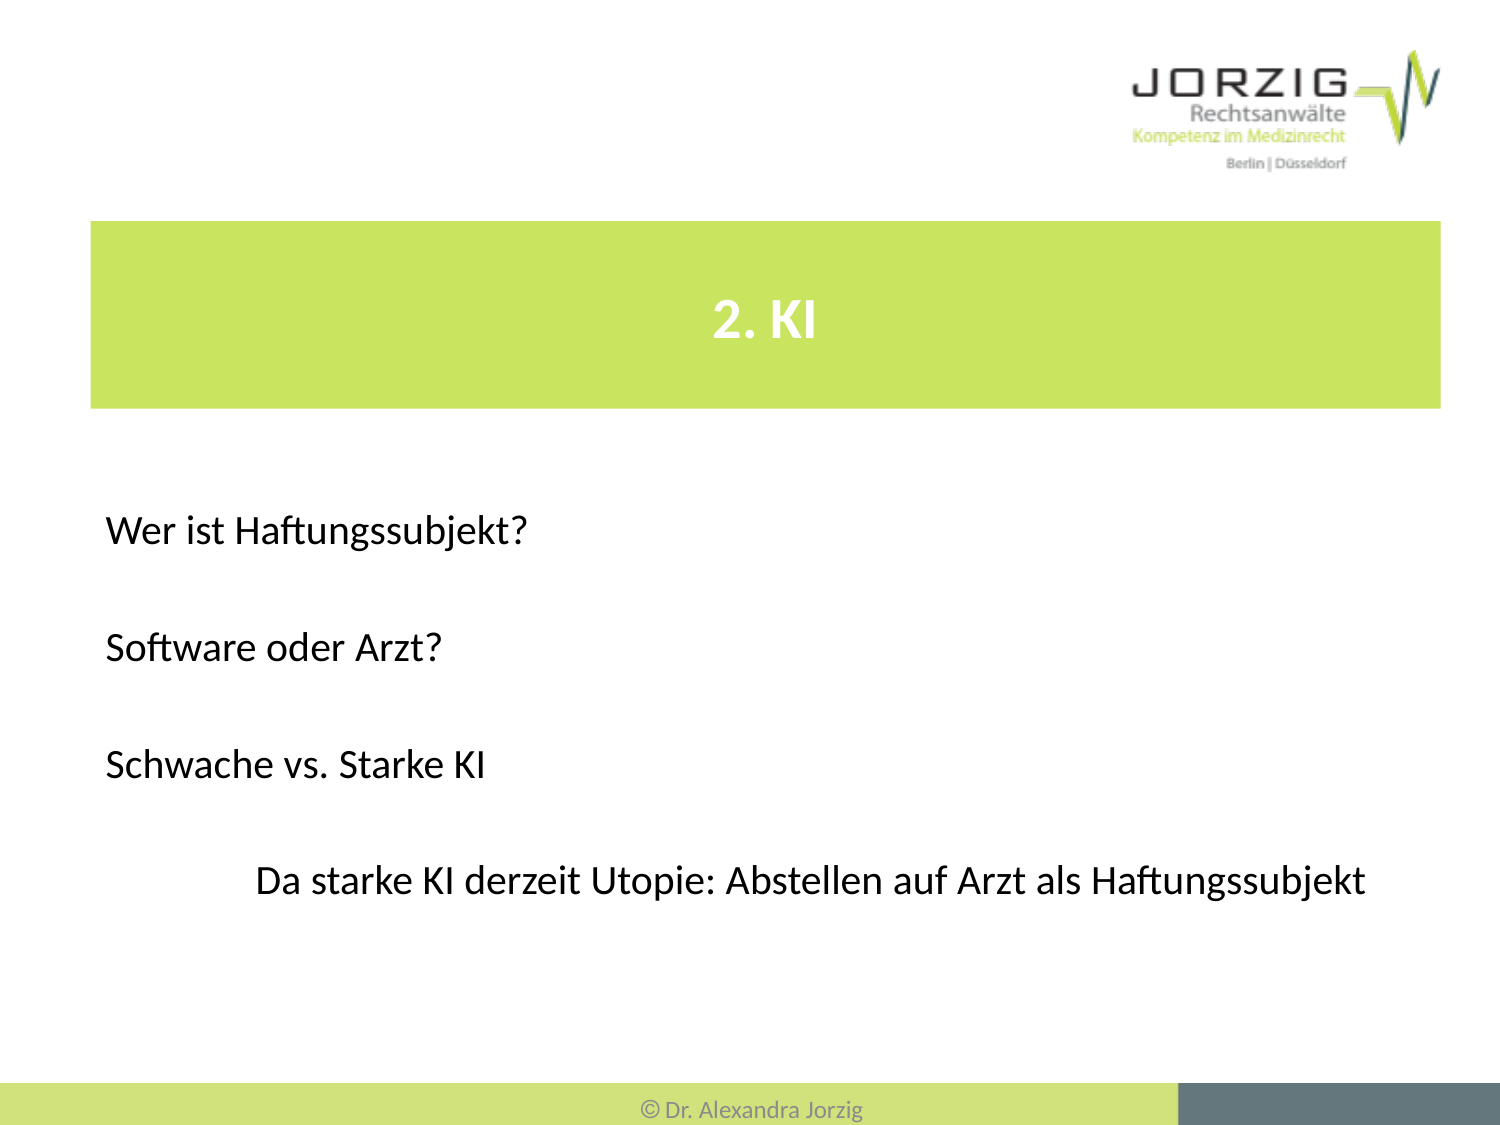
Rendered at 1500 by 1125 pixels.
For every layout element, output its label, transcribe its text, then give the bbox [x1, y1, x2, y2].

picture [1127, 50, 1466, 177]
list Wer ist Haftungssubjekt? Software oder Arzt? Schwache vs. Starke KI Da starke KI derzeit Utopie: Abstellen auf Arzt als Haftungssubjekt [90, 437, 1441, 1034]
text_box 2. KI [90, 221, 1441, 409]
picture [0, 1082, 1500, 1125]
